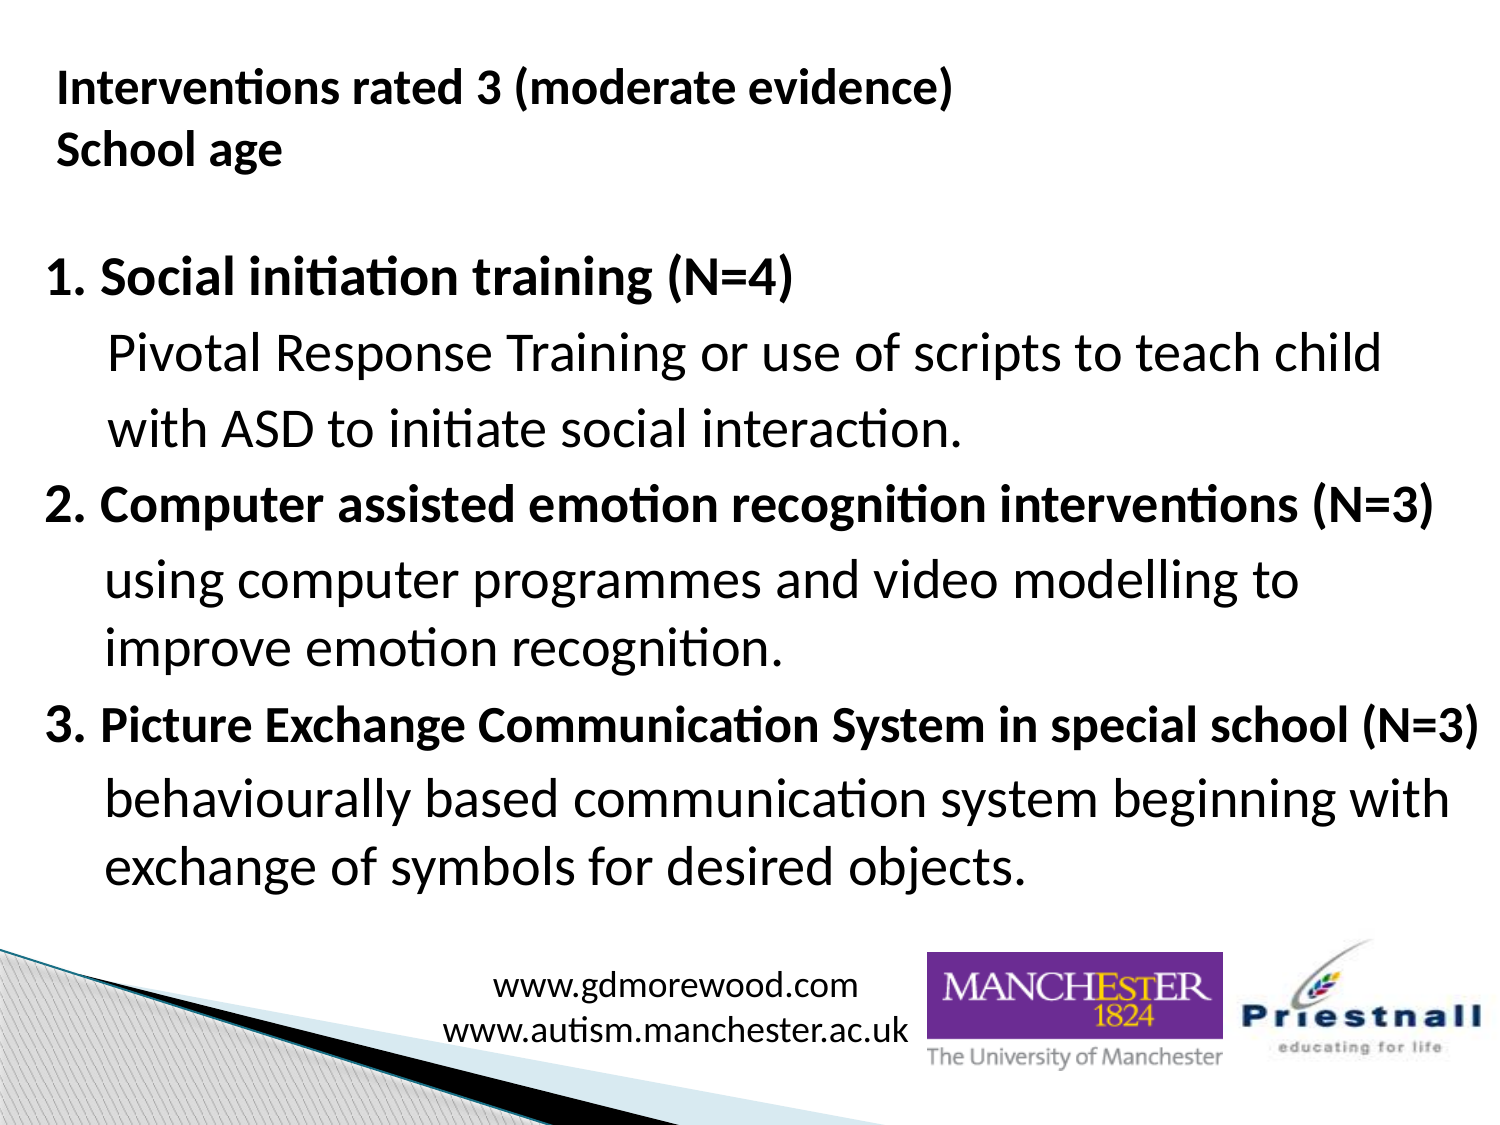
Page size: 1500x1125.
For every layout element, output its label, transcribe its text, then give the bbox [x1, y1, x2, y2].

title Interventions rated 3 (moderate evidence) School age [41, 45, 1459, 185]
list 1. Social initiation training (N=4) Pivotal Response Training or use of scripts to teach child with ASD to initiate social interaction. 2. Computer assisted emotion recognition interventions (N=3) using computer programmes and video modelling to improve emotion recognition. 3. Picture Exchange Communication System in special school (N=3) behaviourally based communication system beginning with exchange of symbols for desired objects. [29, 231, 1500, 975]
picture [927, 975, 1500, 1071]
